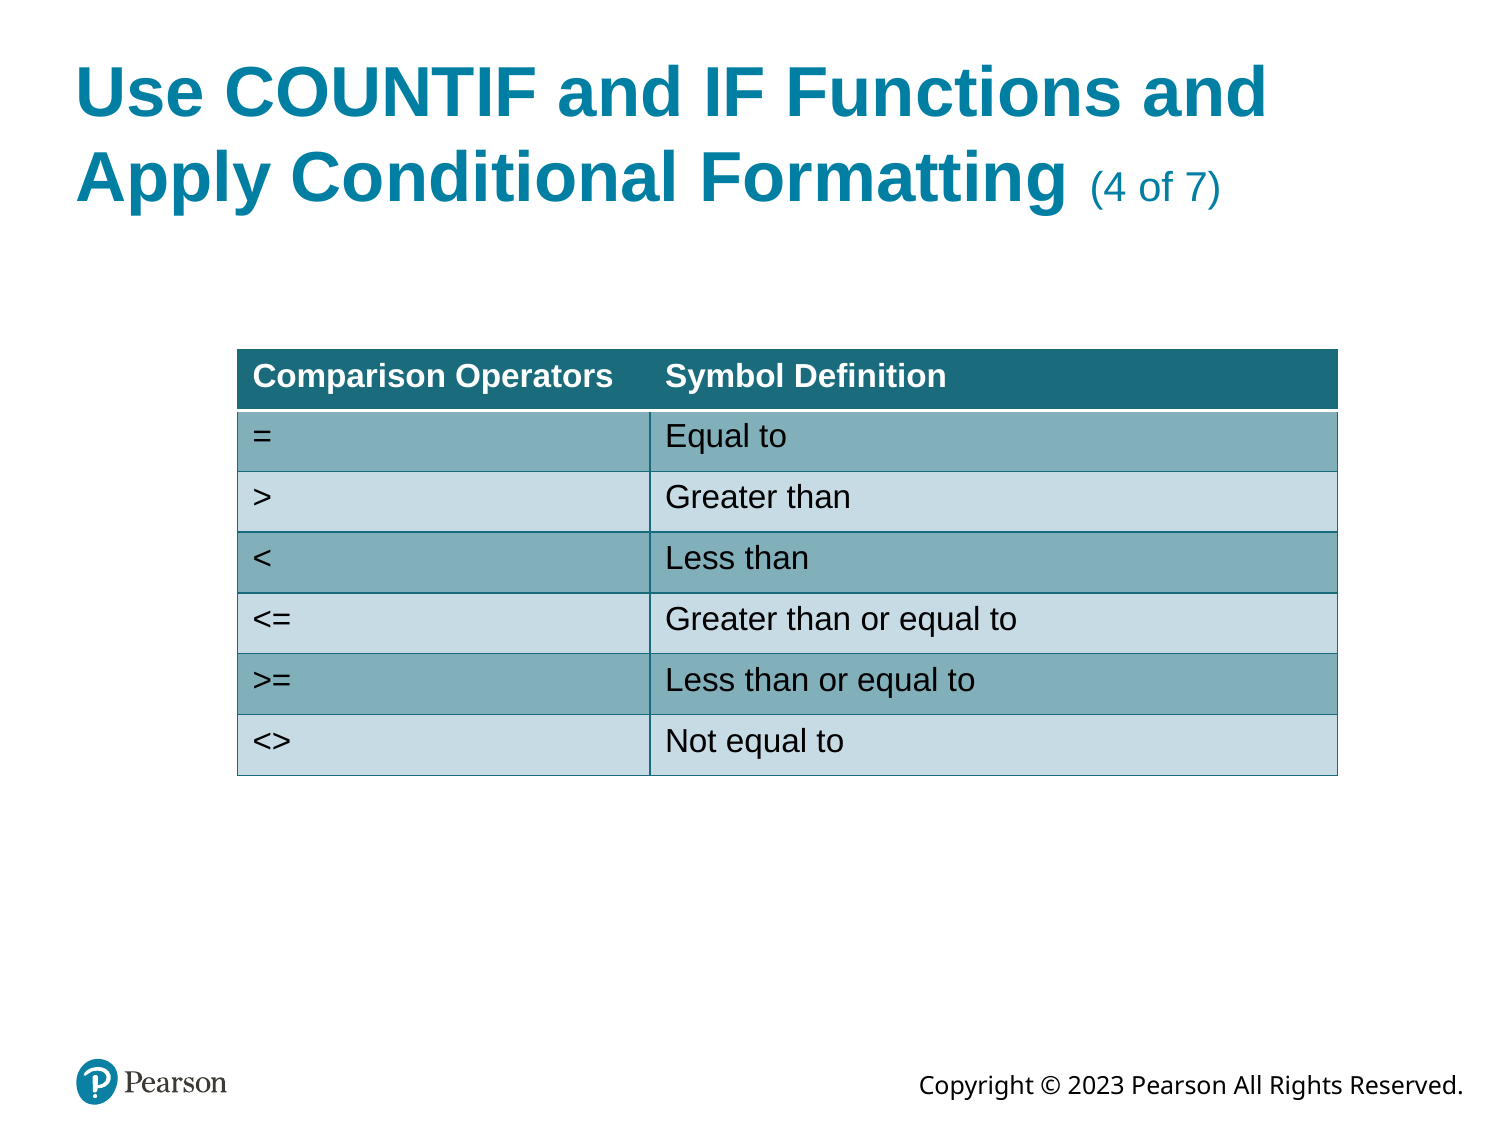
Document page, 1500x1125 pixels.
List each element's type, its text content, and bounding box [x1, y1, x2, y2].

table_cell Less than [651, 533, 1337, 592]
table_cell Equal to [651, 412, 1337, 471]
table_cell = [238, 412, 649, 471]
table_cell Less than or equal to [651, 654, 1337, 714]
table_cell Not equal to [651, 715, 1337, 775]
table_header Comparison Operators [238, 350, 649, 409]
table_cell > [238, 472, 649, 531]
table_cell Greater than [651, 472, 1337, 531]
table_header Symbol Definition [651, 350, 1337, 409]
table_cell <> [238, 715, 649, 775]
table_cell <= [238, 594, 649, 653]
title Use COUNTIF and IF Functions and Apply Conditional Formatting (4 of 7) [75, 35, 1425, 216]
table_cell < [238, 533, 649, 592]
table_cell >= [238, 654, 649, 714]
table_cell Greater than or equal to [651, 594, 1337, 653]
